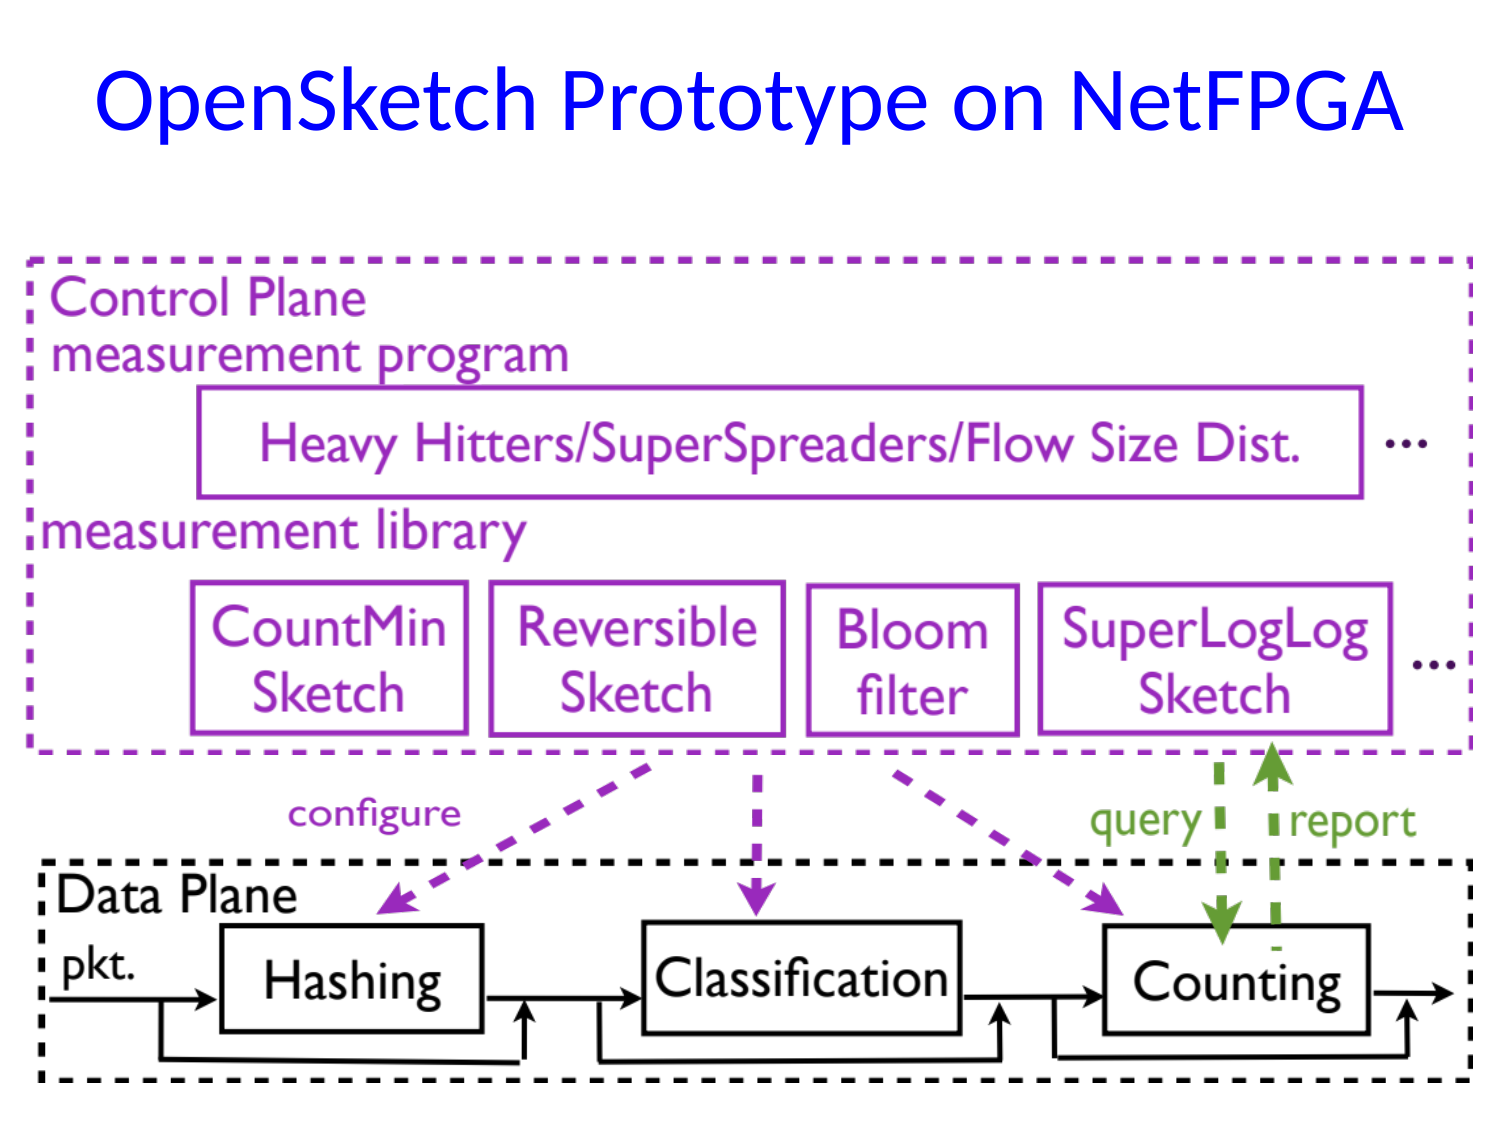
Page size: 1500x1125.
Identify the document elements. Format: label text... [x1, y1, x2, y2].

title OpenSketch Prototype on NetFPGA [0, 0, 1500, 188]
picture [0, 232, 1500, 1083]
